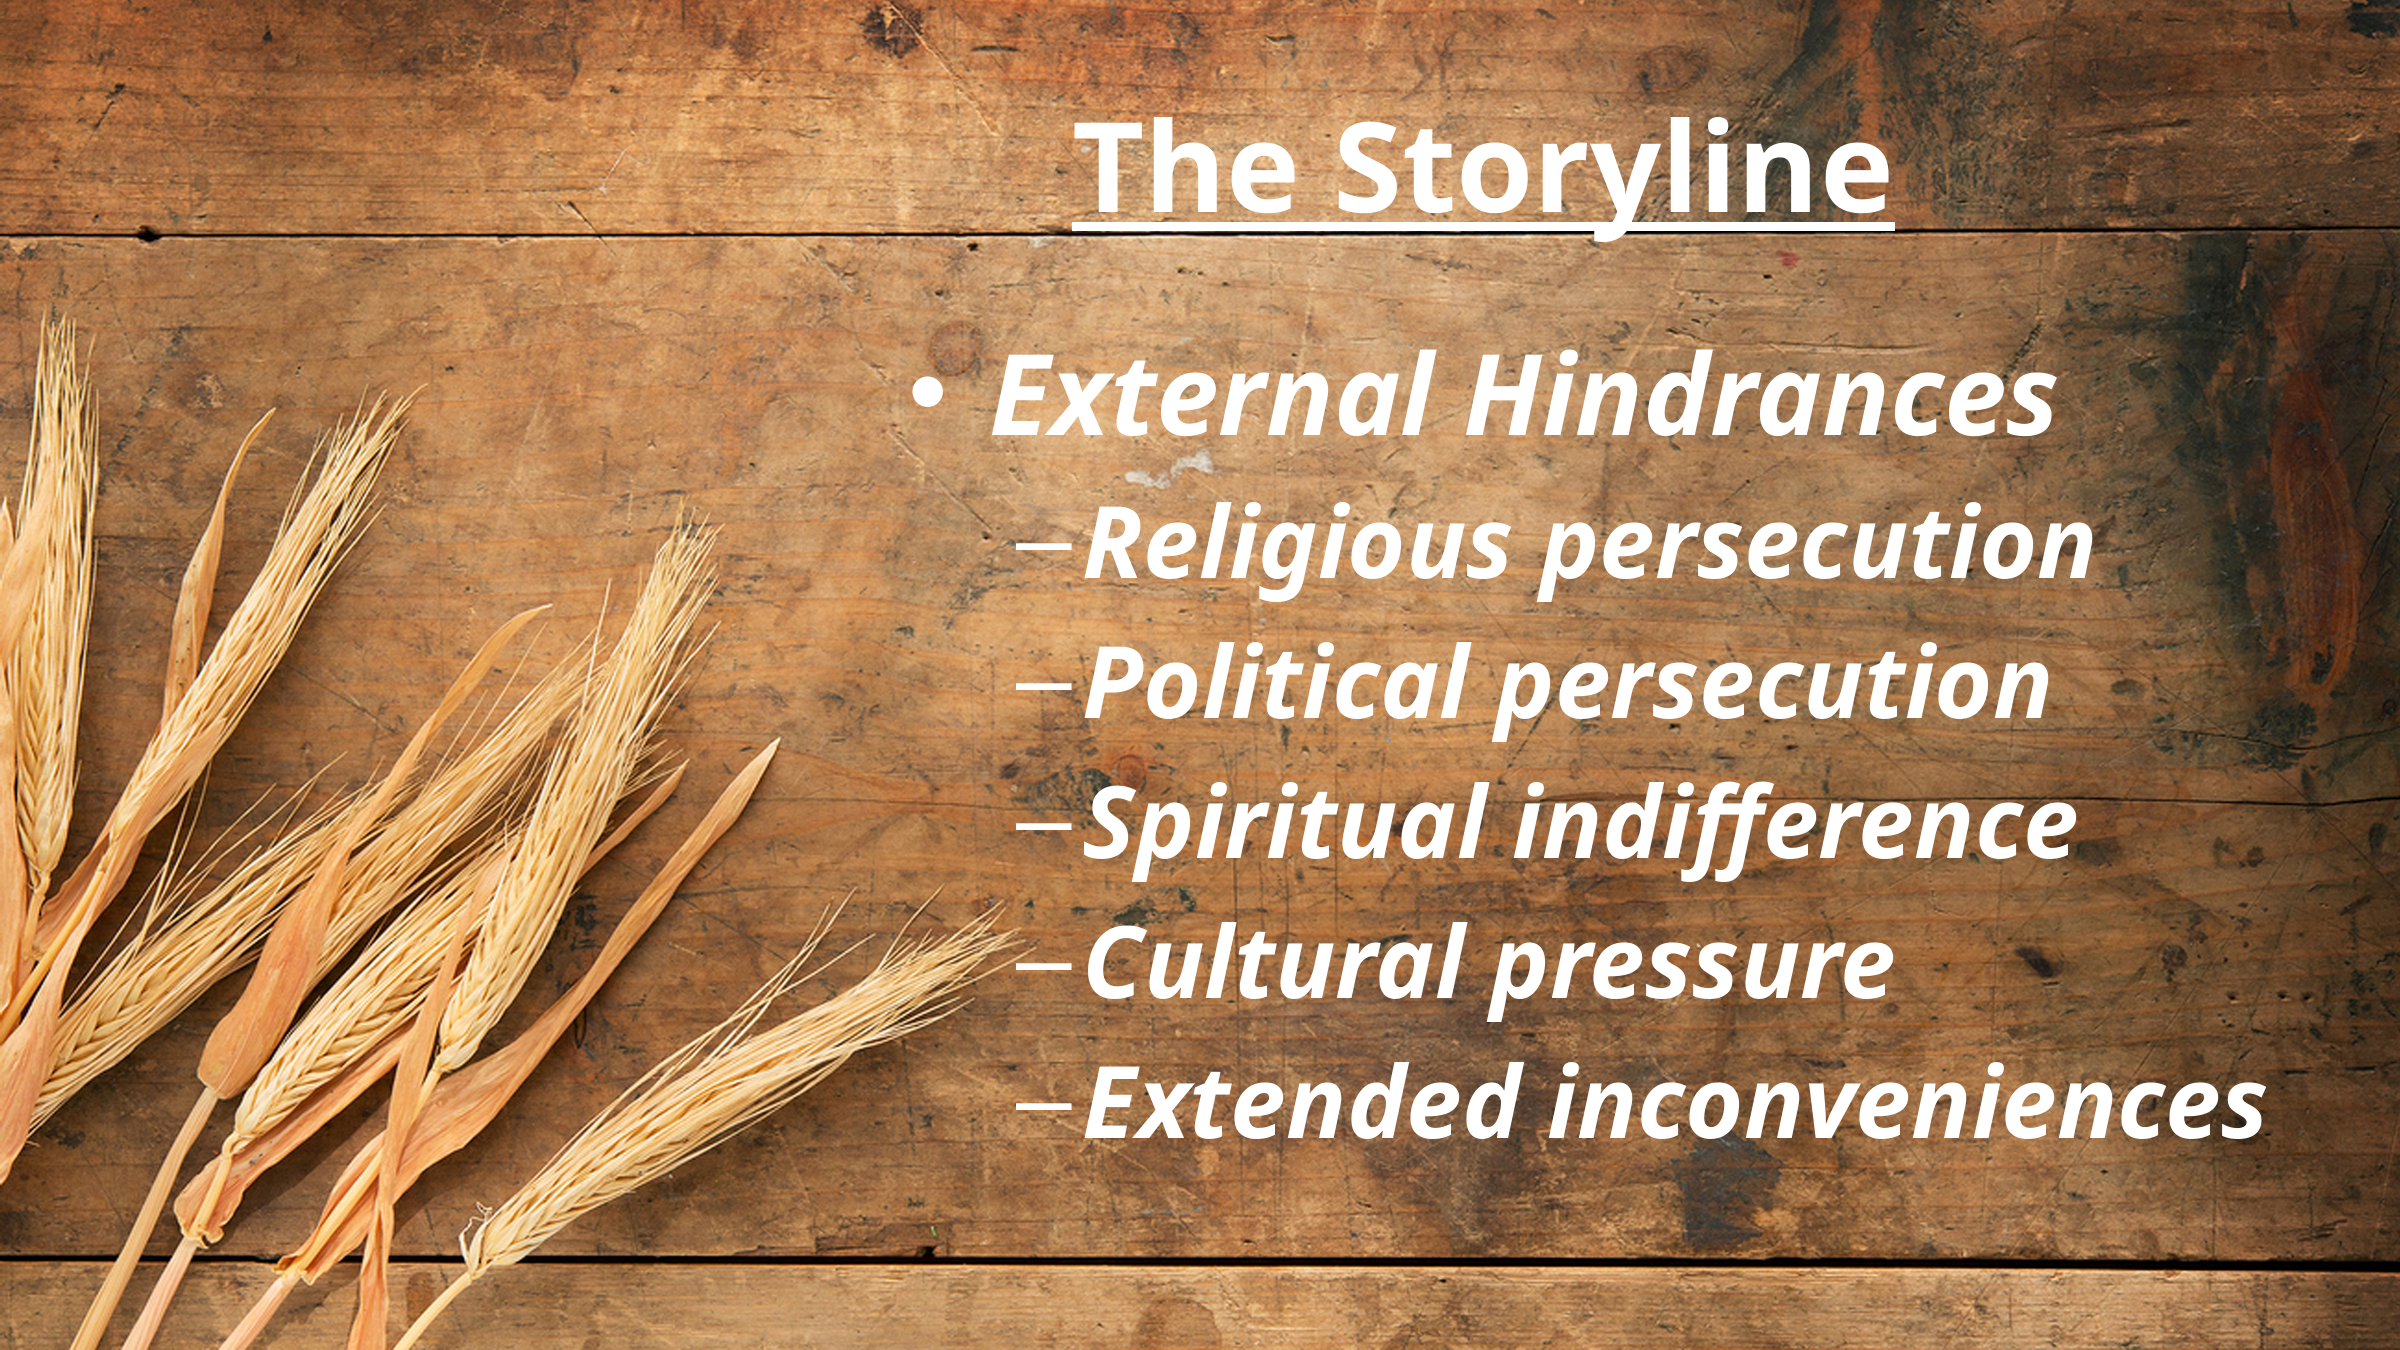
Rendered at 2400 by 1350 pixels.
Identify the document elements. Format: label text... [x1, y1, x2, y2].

list External Hindrances Religious persecution Political persecution Spiritual indifference Cultural pressure Extended inconveniences [887, 312, 2400, 1350]
title The Storyline [600, 50, 2368, 275]
picture [0, 0, 2400, 1350]
